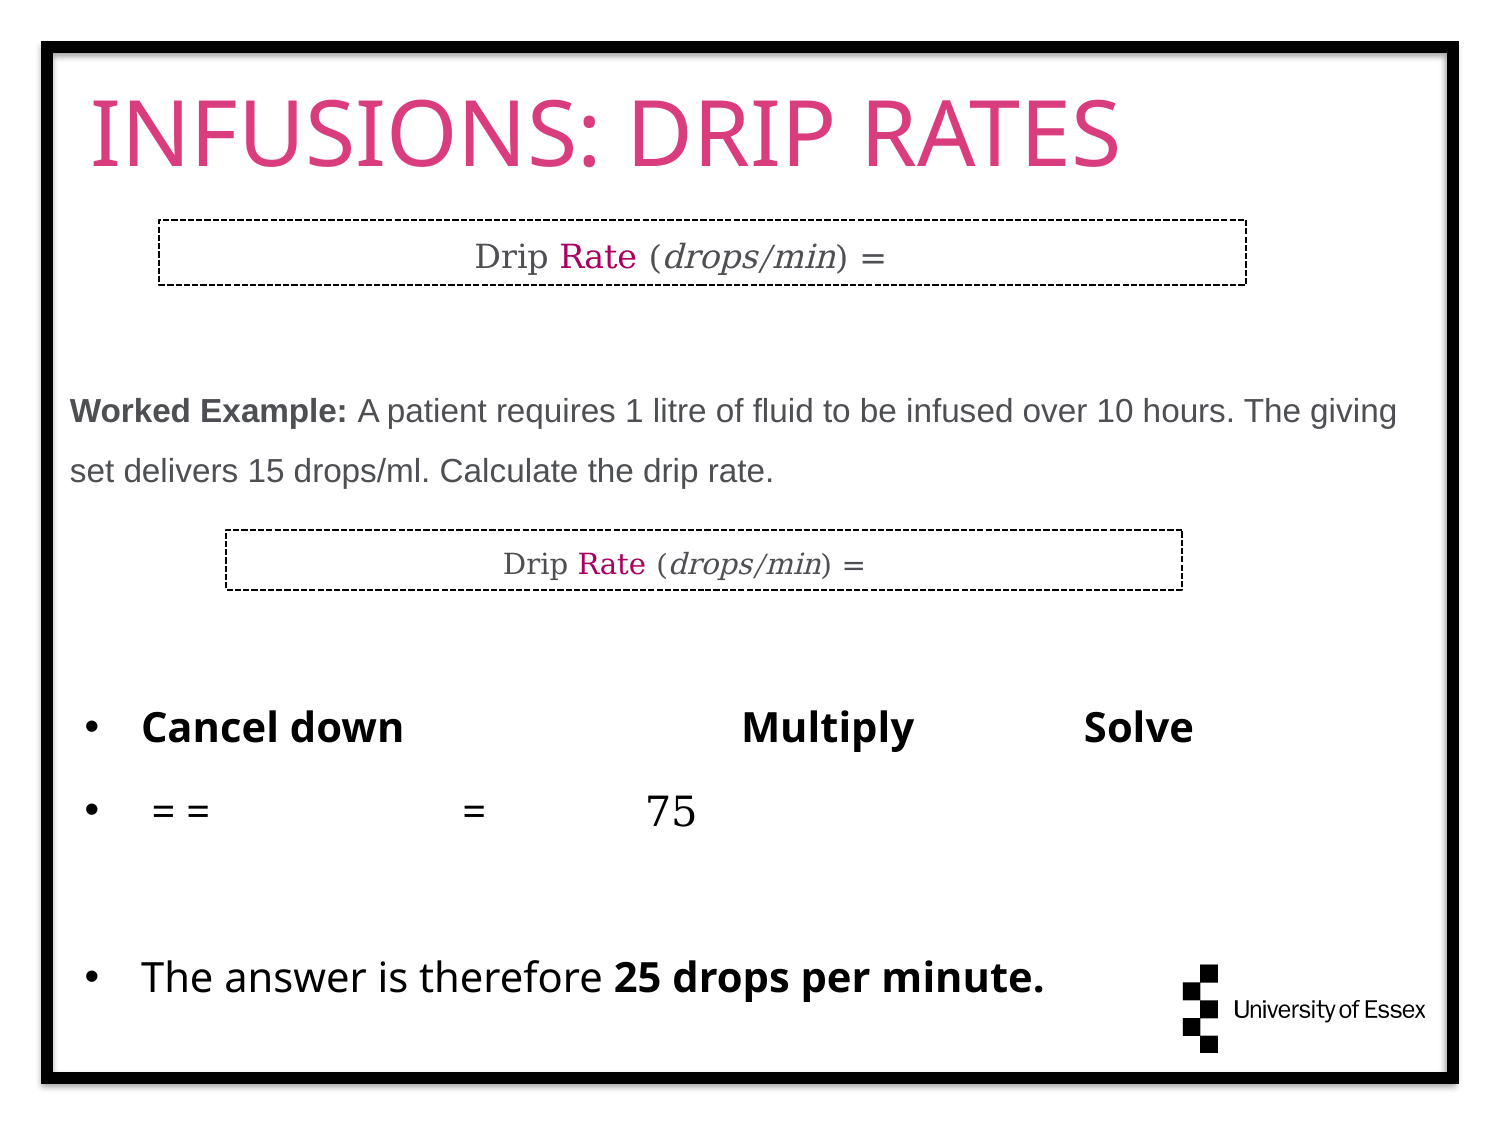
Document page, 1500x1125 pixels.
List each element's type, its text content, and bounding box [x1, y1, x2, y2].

list INFUSIONS: DRIP RATES [75, 67, 1425, 199]
text_box Worked Example: A patient requires 1 litre of fluid to be infused over 10 hours. The giving set delivers 15 drops/ml. Calculate the drip rate. [55, 361, 1438, 537]
